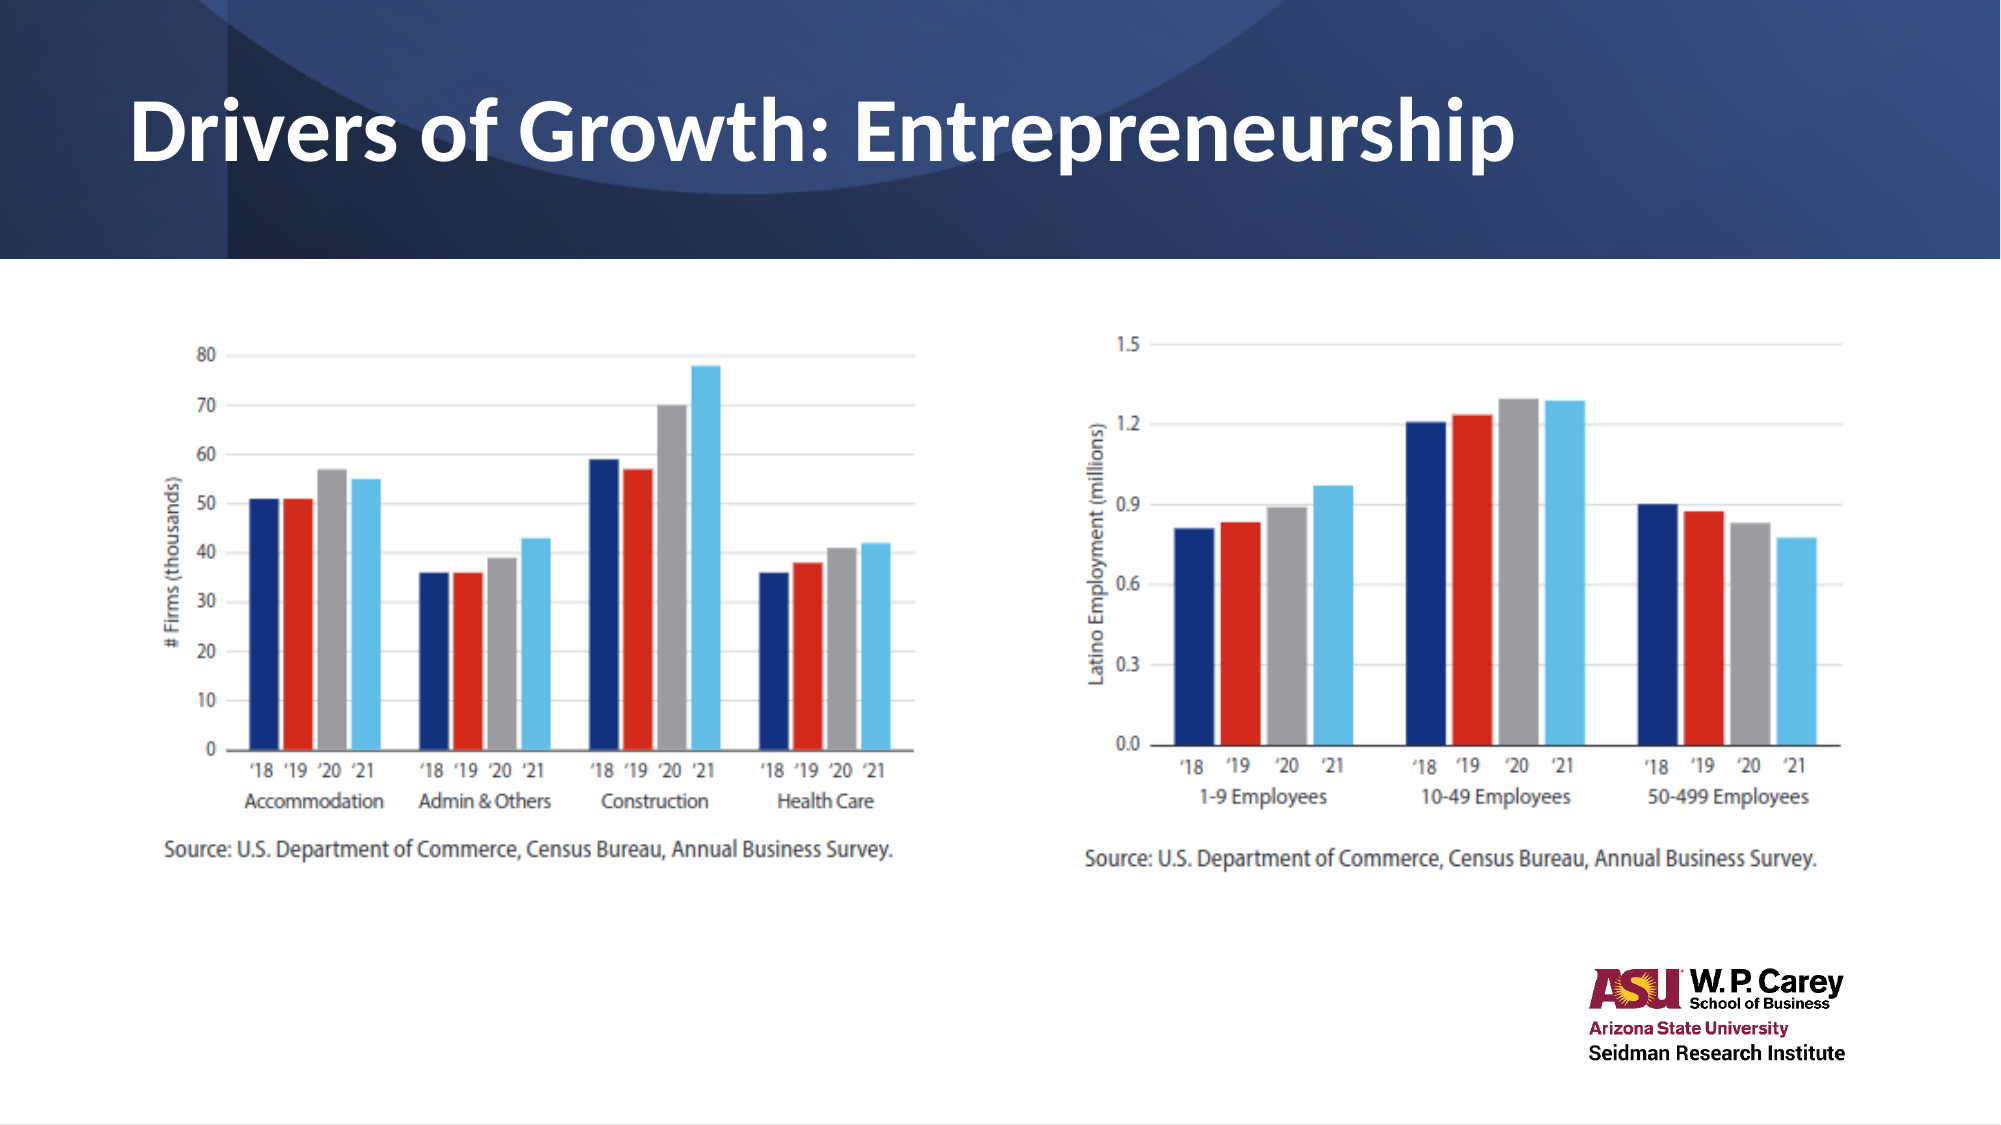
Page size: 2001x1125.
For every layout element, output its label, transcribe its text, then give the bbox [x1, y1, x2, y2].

title Drivers of Growth: Entrepreneurship [114, 57, 1863, 206]
picture [0, 0, 2001, 1125]
